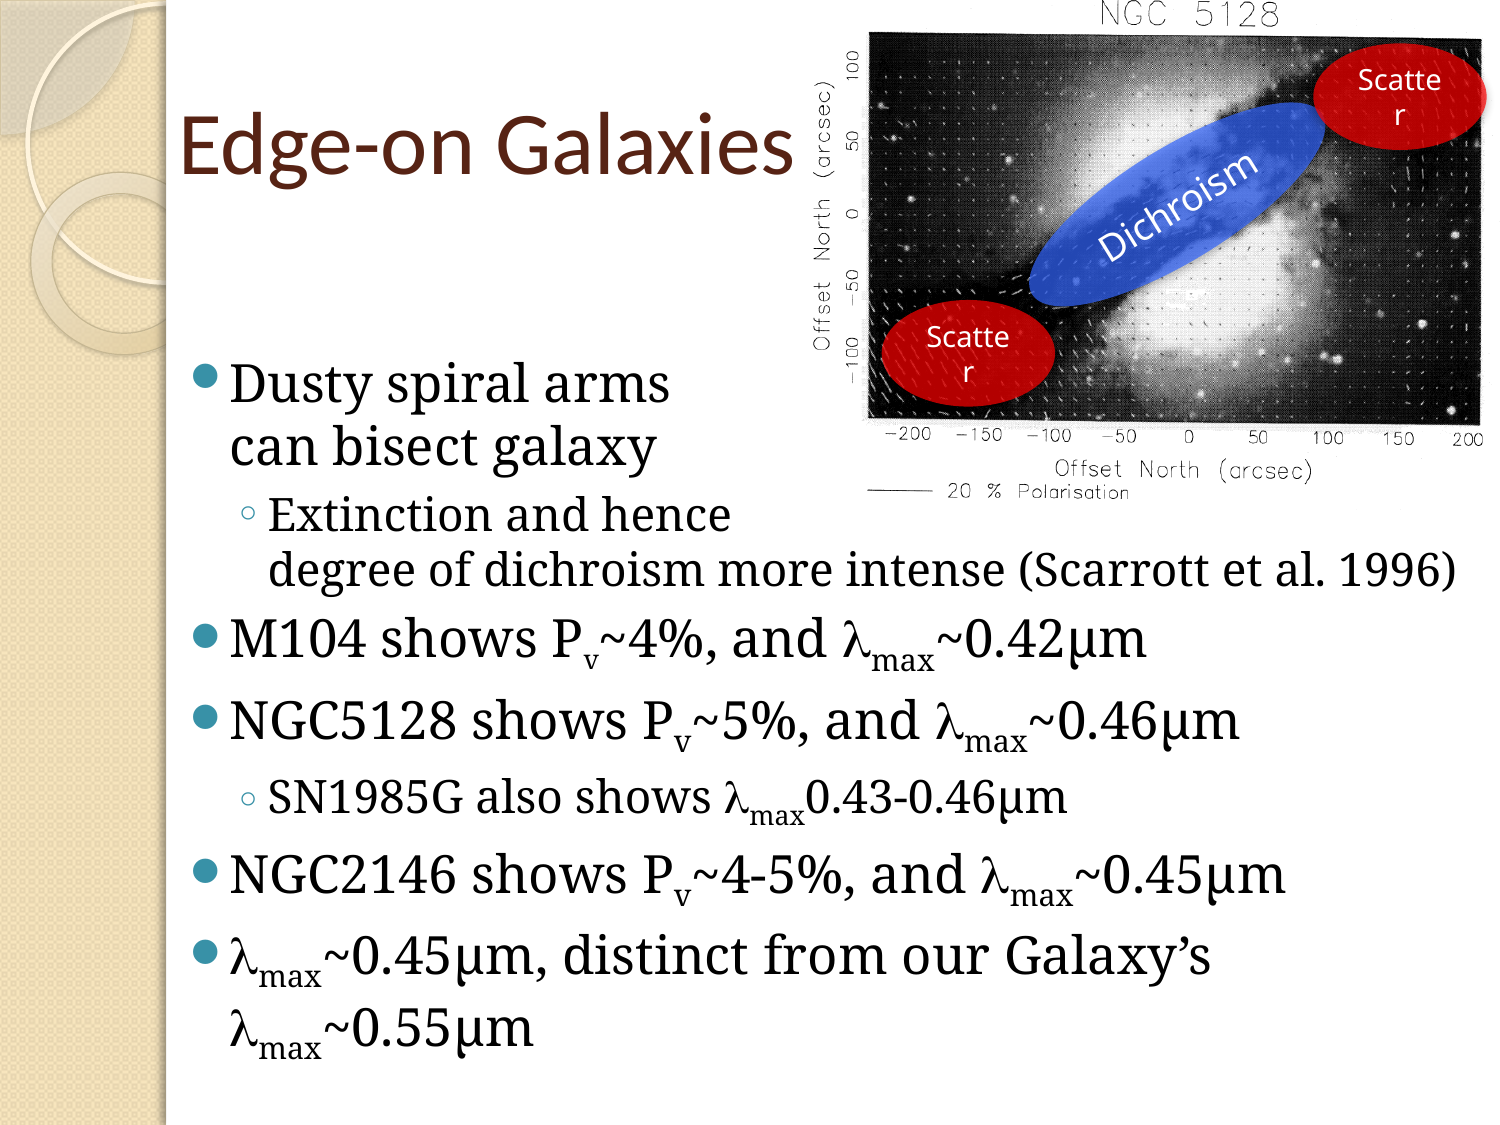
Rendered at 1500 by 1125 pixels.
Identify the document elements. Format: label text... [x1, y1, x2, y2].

title Edge-on Galaxies [163, 45, 801, 233]
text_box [881, 43, 1487, 407]
list Dusty spiral arms can bisect galaxy Extinction and hence degree of dichroism more intense (Scarrott et al. 1996) M104 shows Pv~4%, and lmax~0.42µm NGC5128 shows Pv~5%, and lmax~0.46µm SN1985G also shows lmax0.43-0.46µm NGC2146 shows Pv~4-5%, and lmax~0.45µm lmax~0.45µm, distinct from our Galaxy’s lmax~0.55µm [163, 342, 1500, 1125]
picture [808, 0, 1500, 511]
